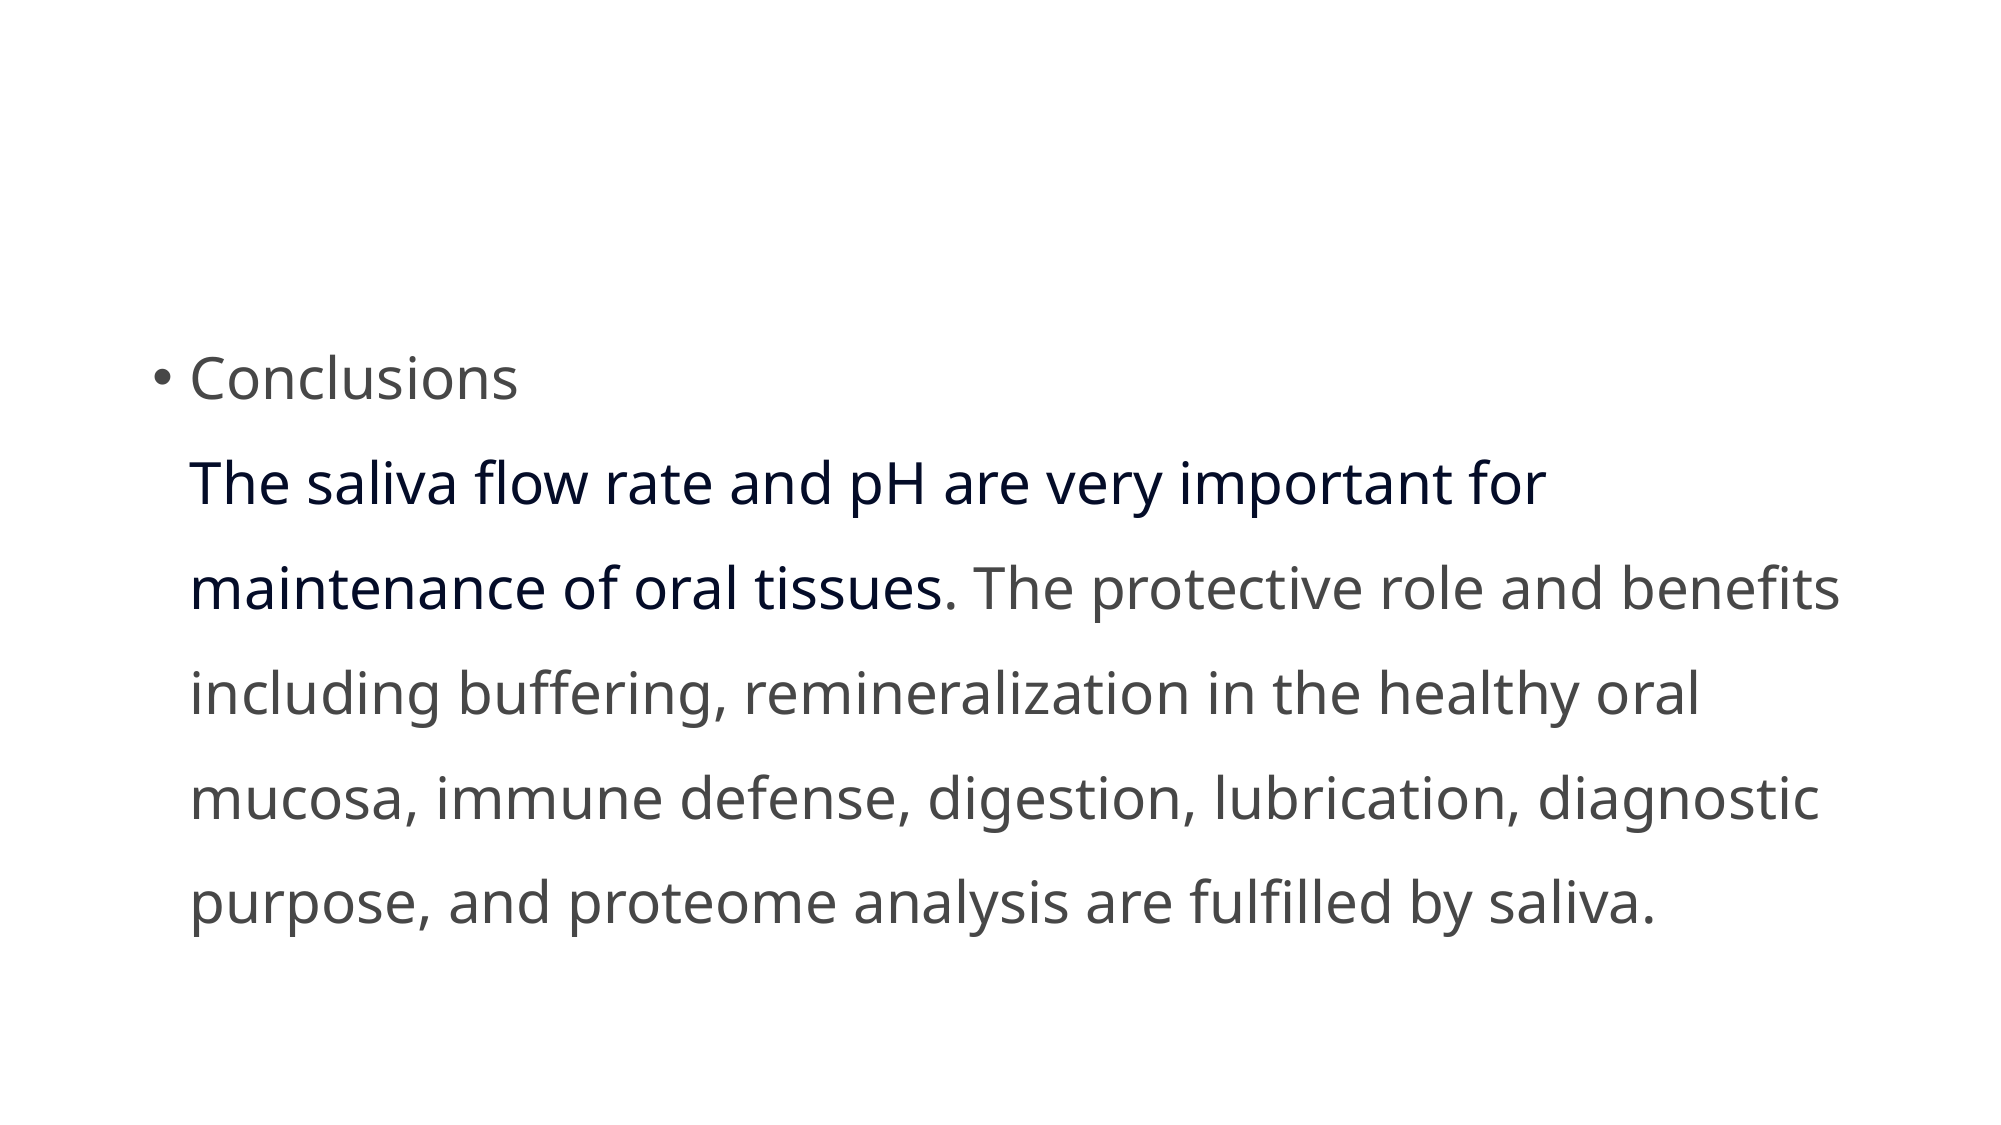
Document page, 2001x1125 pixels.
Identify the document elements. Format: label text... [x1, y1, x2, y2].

list Conclusions The saliva flow rate and pH are very important for maintenance of oral tissues. The protective role and benefits including buffering, remineralization in the healthy oral mucosa, immune defense, digestion, lubrication, diagnostic purpose, and proteome analysis are fulfilled by saliva. [137, 299, 1863, 1014]
